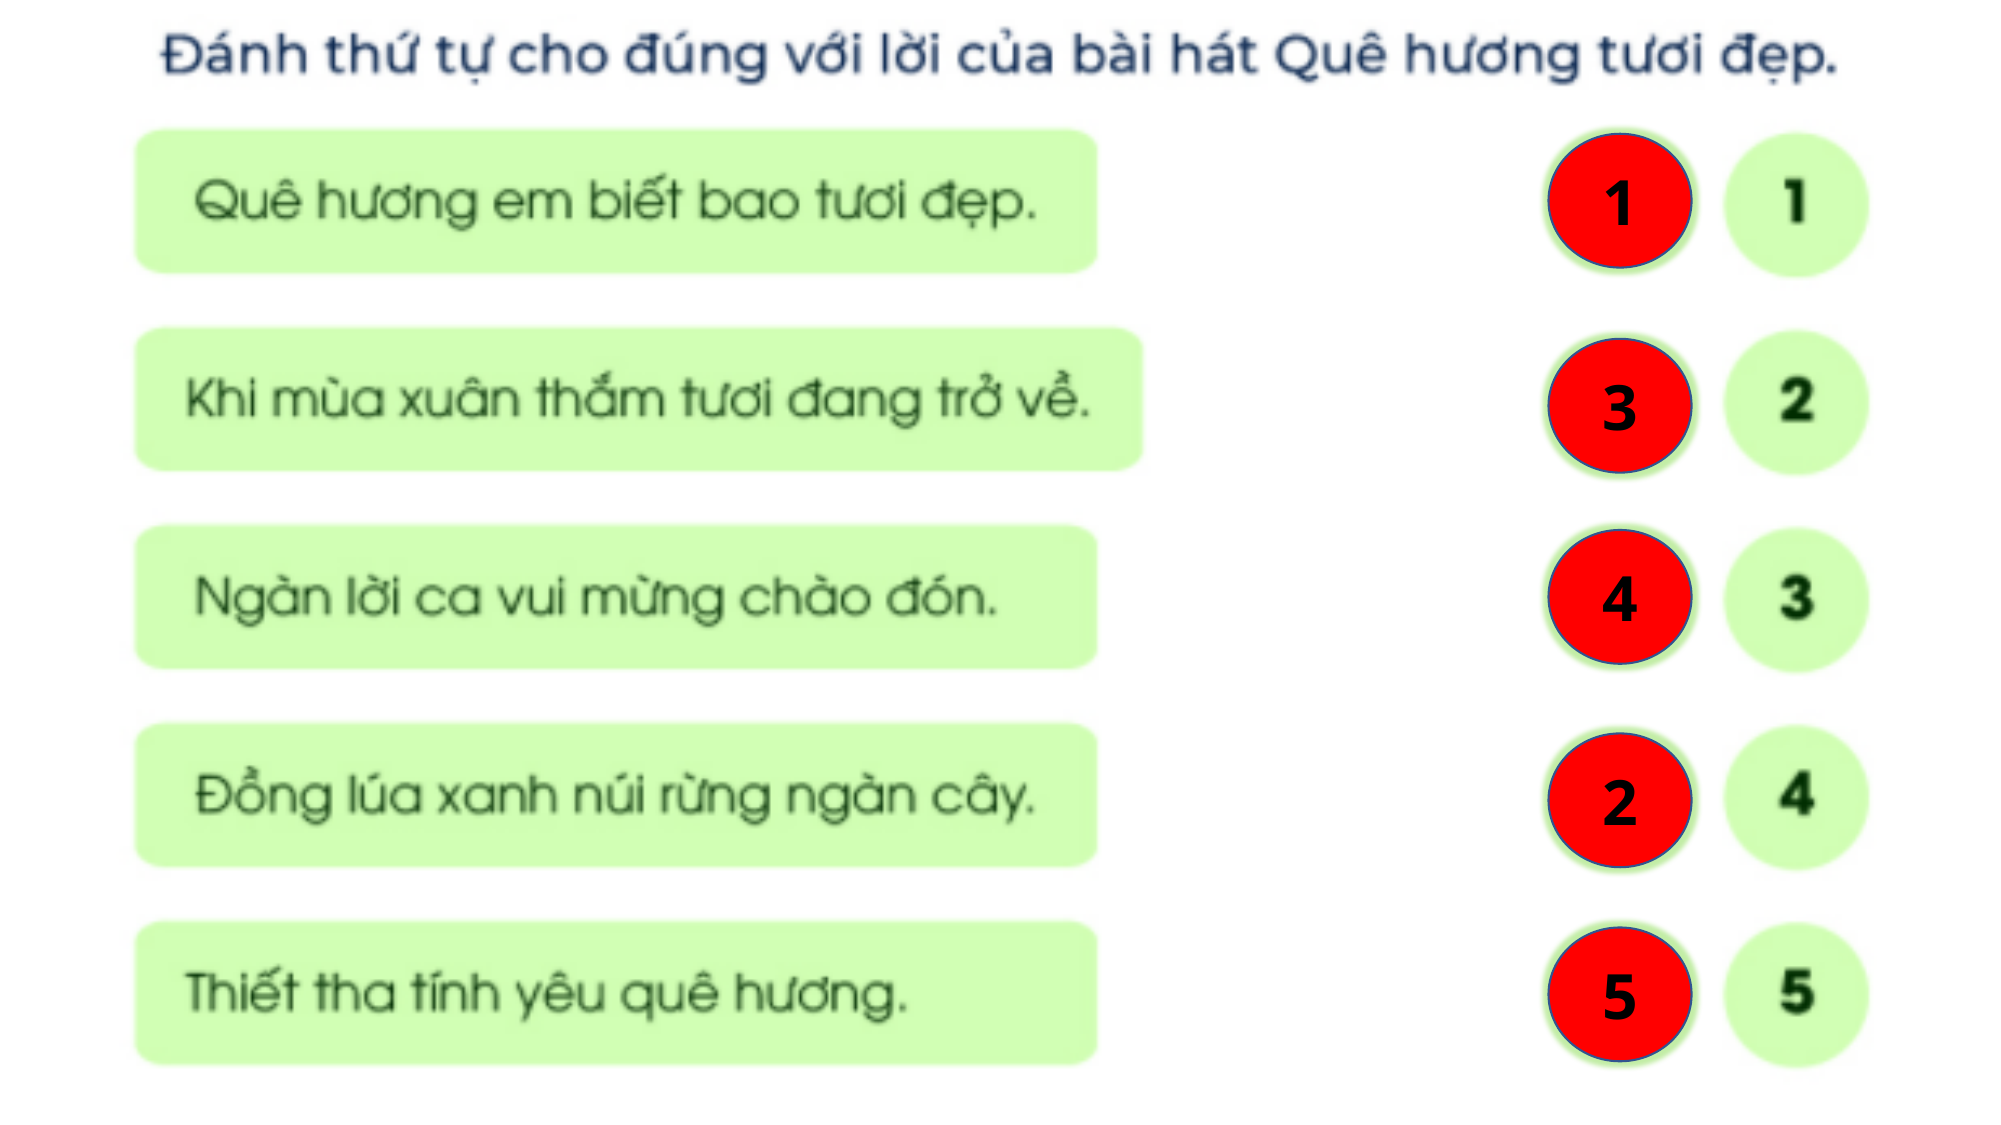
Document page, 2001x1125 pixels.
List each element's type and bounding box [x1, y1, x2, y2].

picture [92, 14, 1908, 1114]
